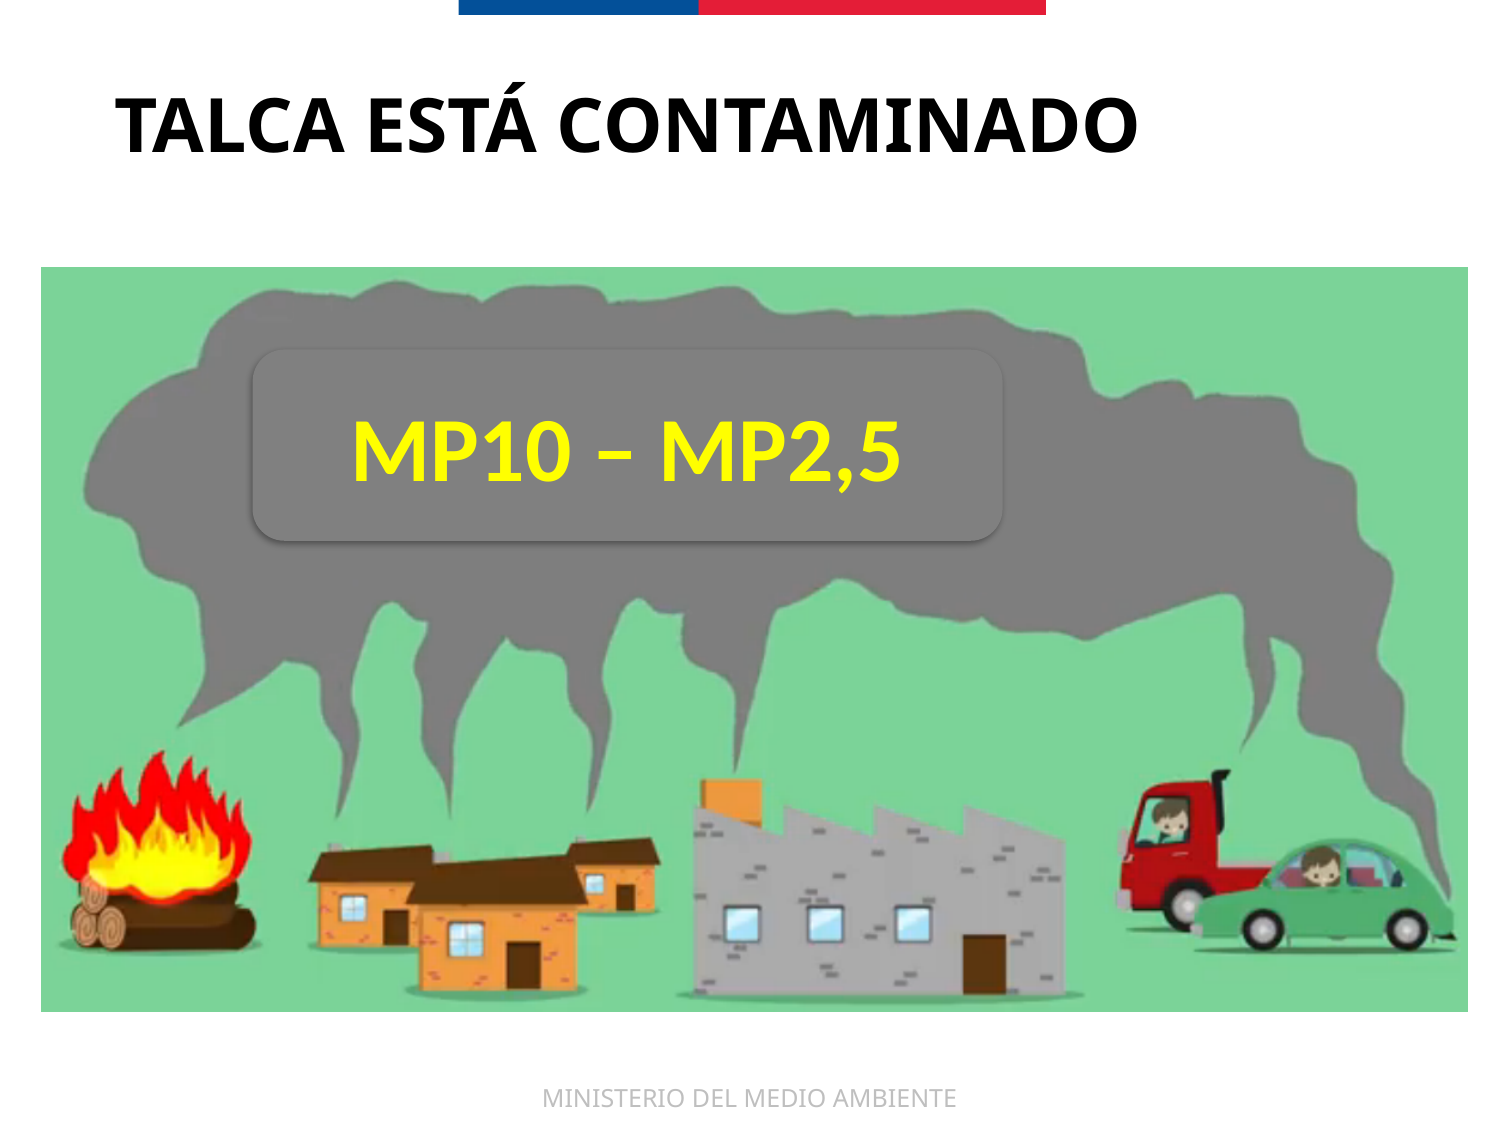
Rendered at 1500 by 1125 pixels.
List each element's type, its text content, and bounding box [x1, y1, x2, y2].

text_box TALCA ESTÁ CONTAMINADO [99, 70, 1450, 258]
picture [41, 266, 1468, 1012]
